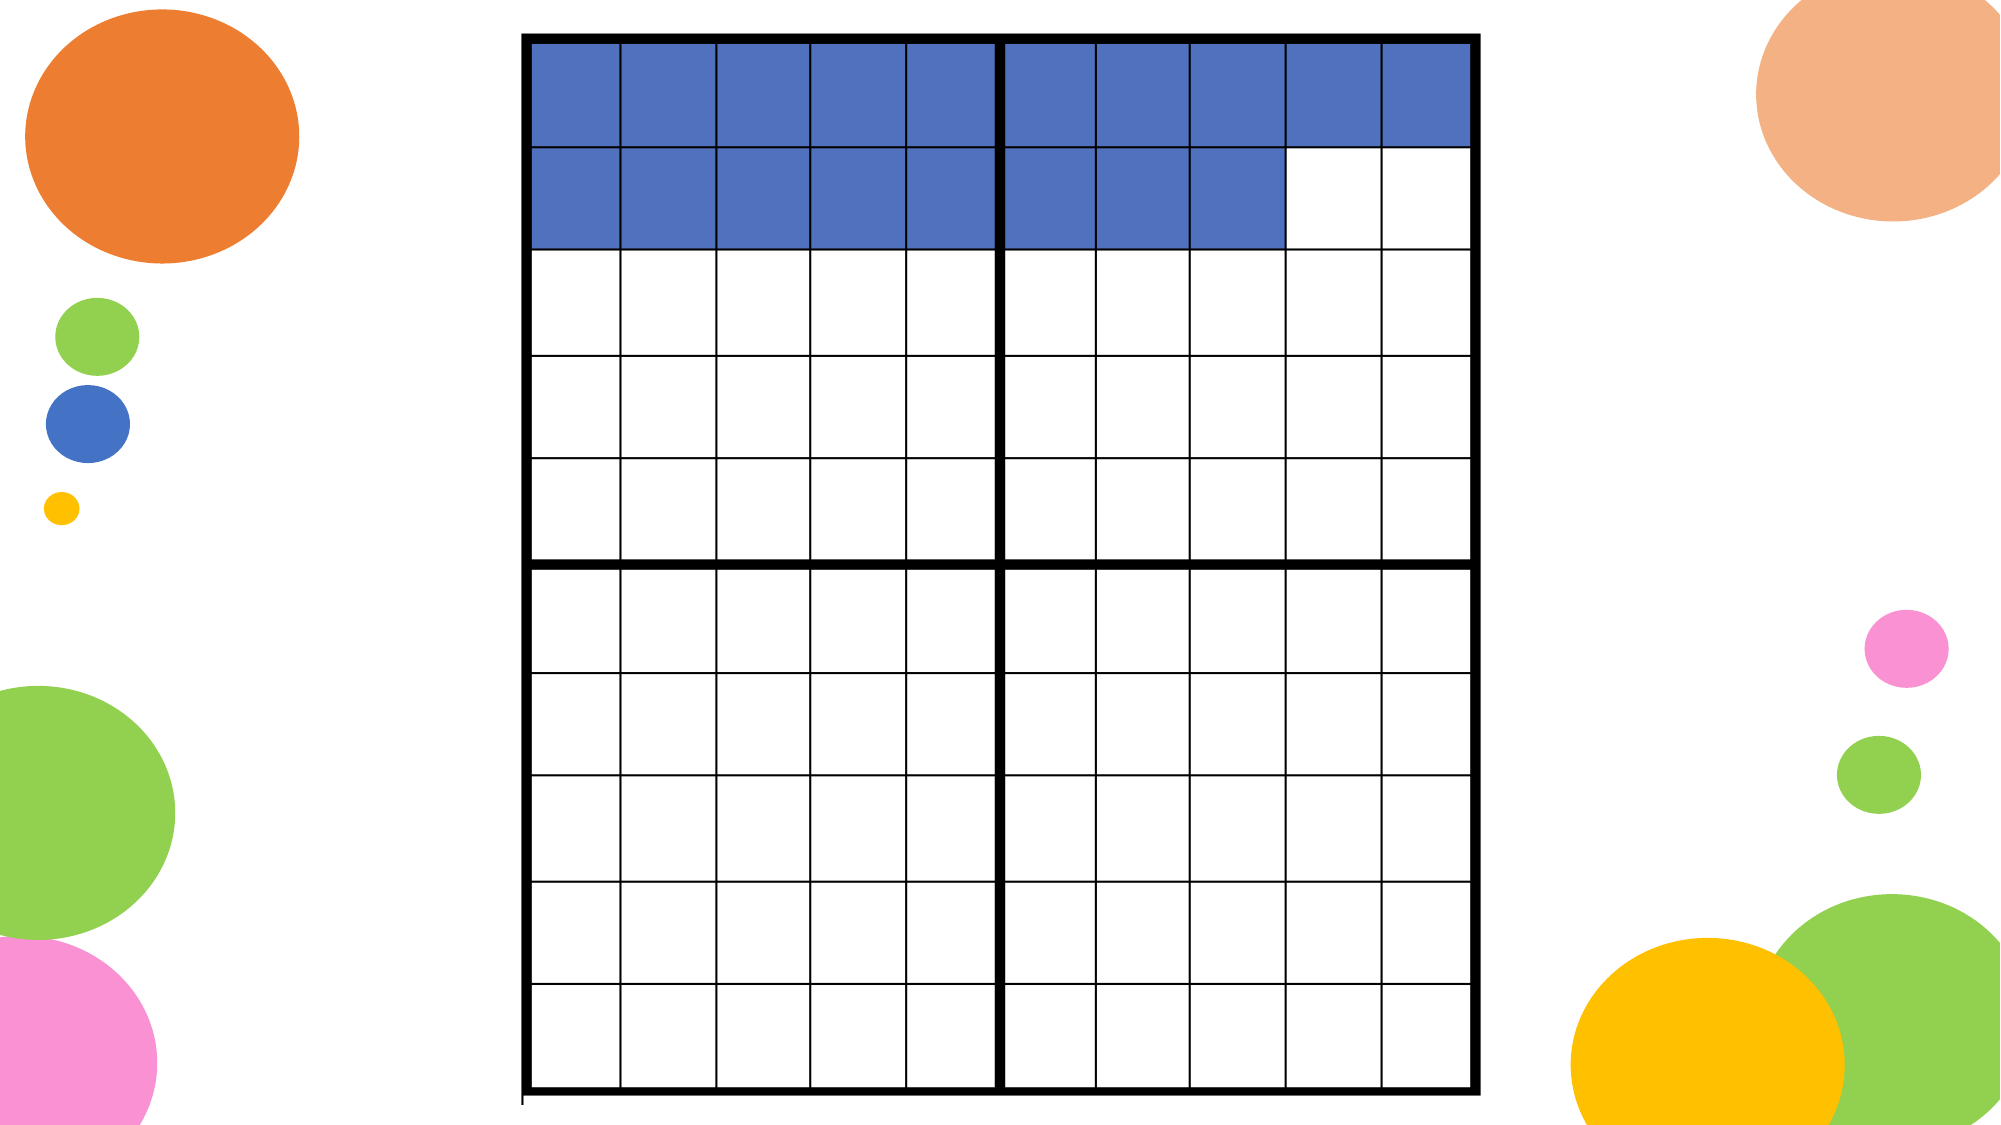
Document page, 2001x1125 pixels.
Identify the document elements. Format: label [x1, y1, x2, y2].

text_box [1864, 609, 1949, 688]
text_box [1775, 894, 2000, 1125]
picture [511, 20, 1489, 1105]
text_box [25, 9, 300, 264]
text_box [45, 385, 131, 464]
text_box [55, 297, 140, 376]
text_box [0, 685, 176, 940]
text_box [1570, 937, 1845, 1125]
text_box [0, 936, 158, 1125]
text_box [1756, 0, 2000, 222]
text_box [1836, 735, 1922, 814]
text_box [43, 492, 80, 526]
